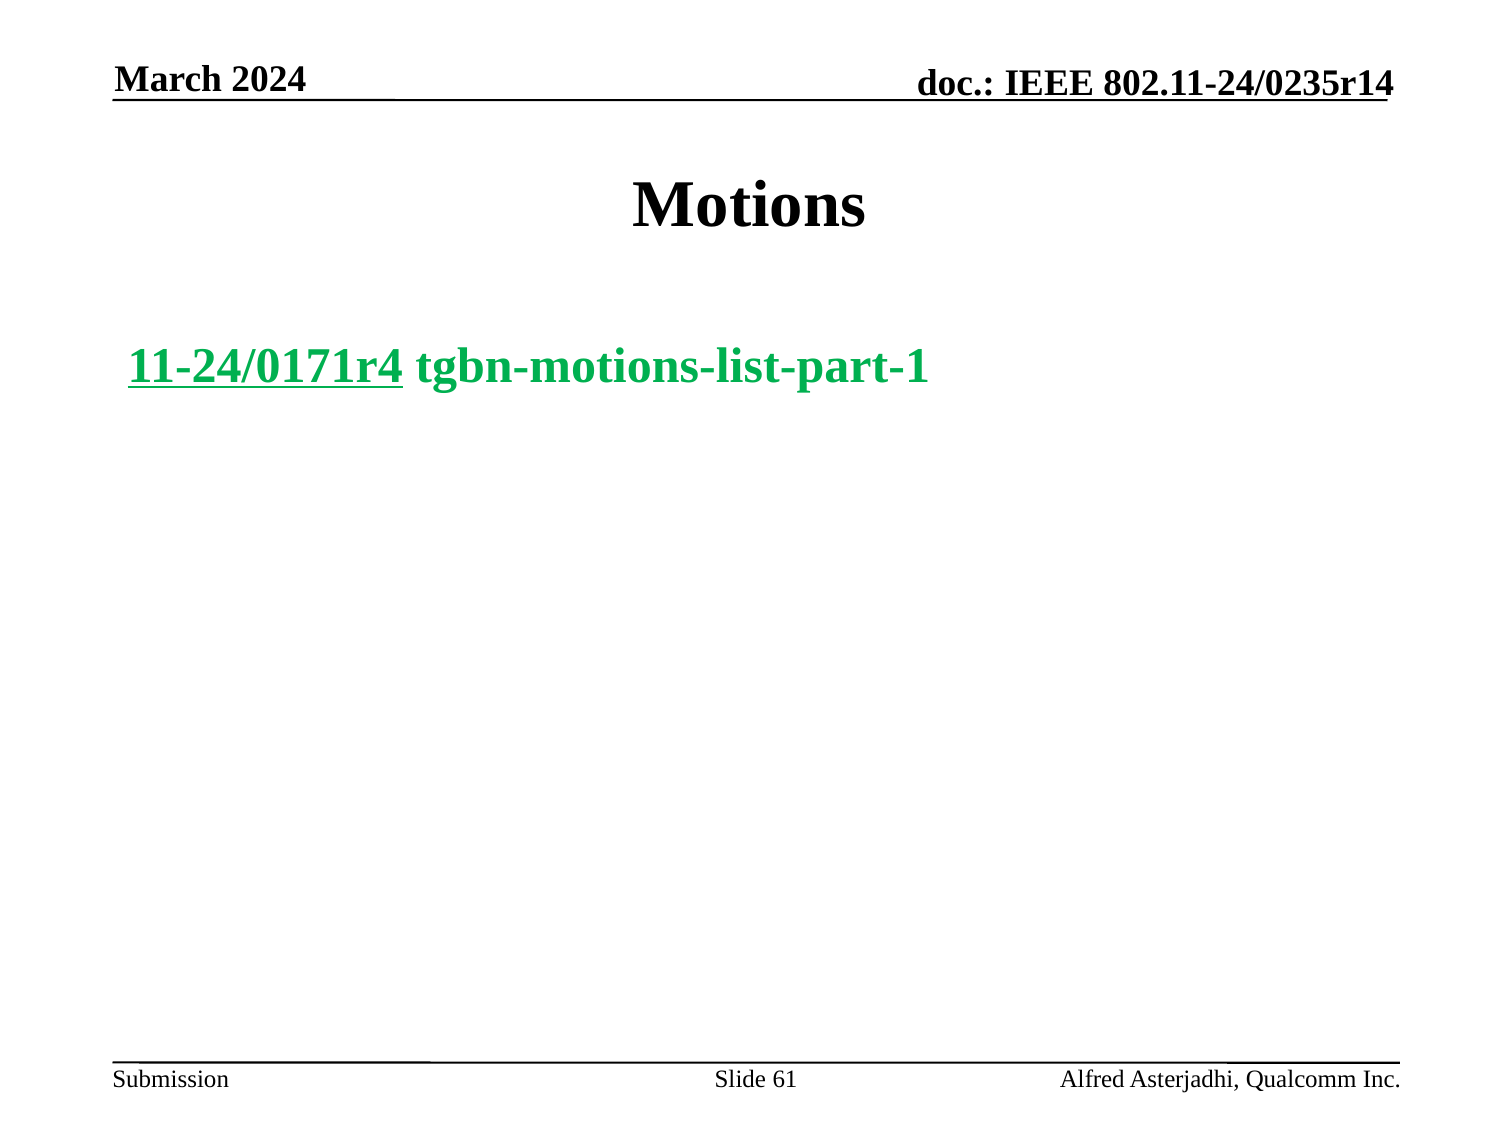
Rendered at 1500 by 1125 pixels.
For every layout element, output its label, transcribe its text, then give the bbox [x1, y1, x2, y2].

footer Alfred Asterjadhi, Qualcomm Inc. [878, 1061, 1402, 1093]
title Motions [112, 112, 1388, 288]
slide_number Slide 61 [712, 1061, 800, 1123]
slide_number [114, 54, 423, 100]
list 11-24/0171r4 tgbn-motions-list-part-1 [112, 324, 1388, 1000]
